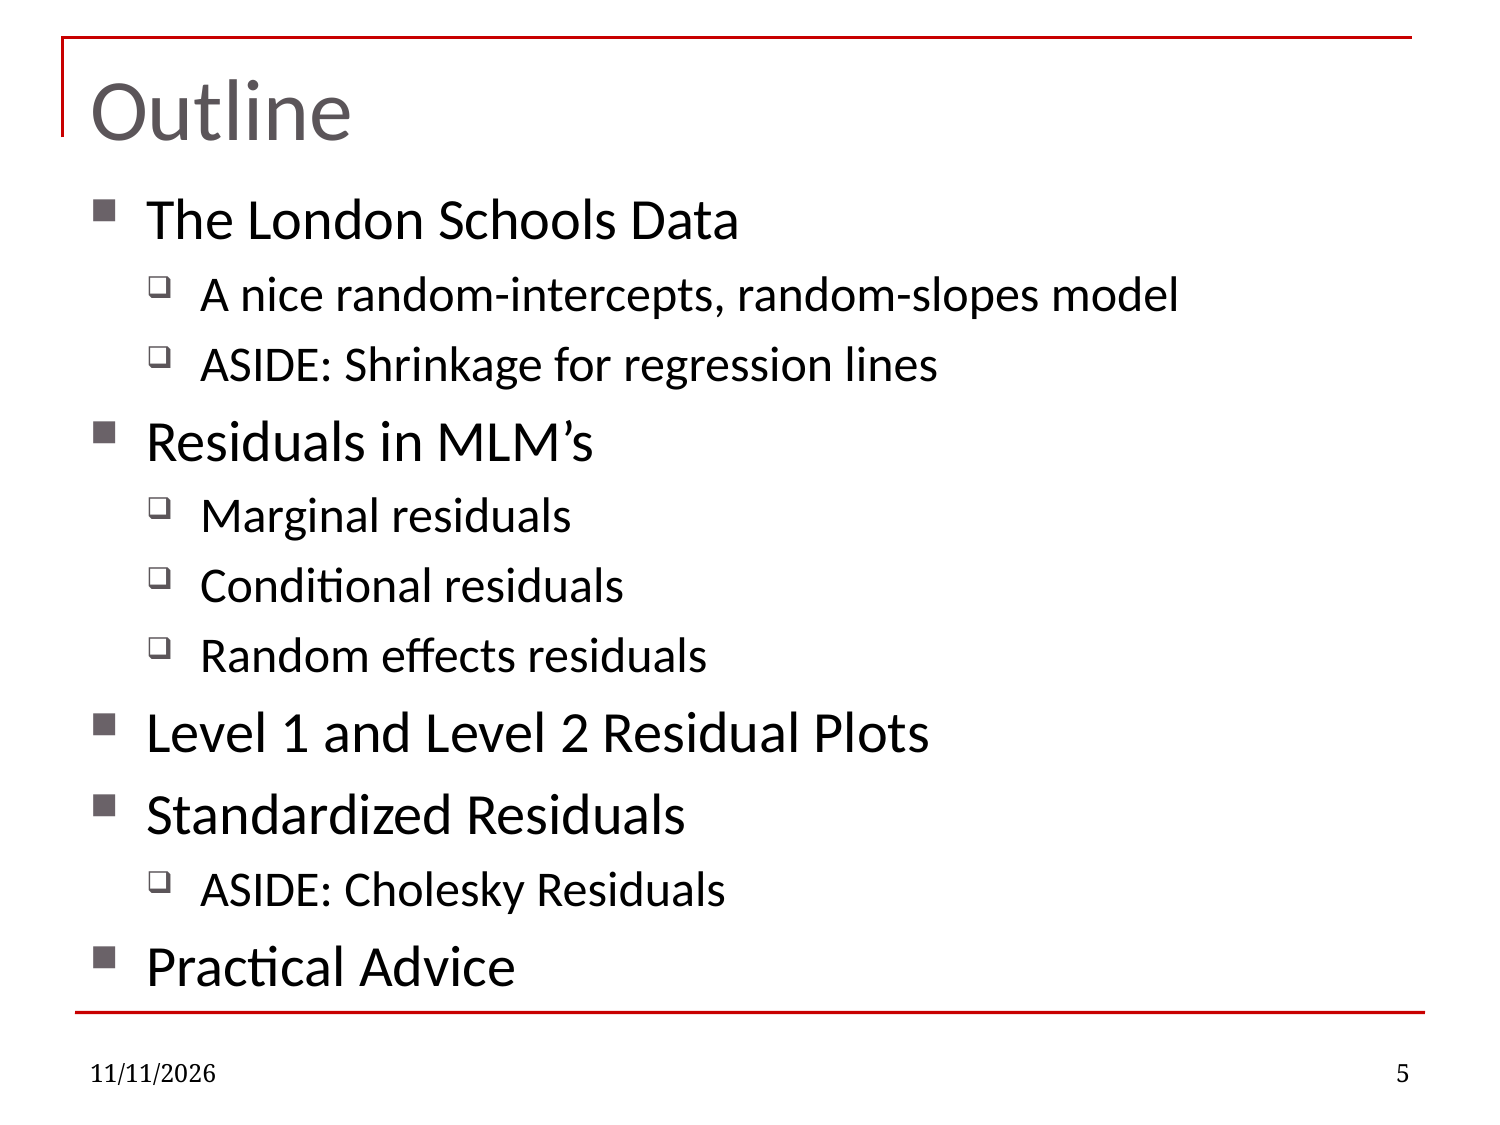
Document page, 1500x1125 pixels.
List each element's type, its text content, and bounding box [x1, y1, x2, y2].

slide_number 5 [1074, 1024, 1425, 1100]
title Outline [75, 45, 1425, 173]
list The London Schools Data A nice random-intercepts, random-slopes model ASIDE: Shrinkage for regression lines Residuals in MLM’s Marginal residuals Conditional residuals Random effects residuals Level 1 and Level 2 Residual Plots Standardized Residuals ASIDE: Cholesky Residuals Practical Advice [75, 173, 1425, 994]
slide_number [75, 1024, 425, 1100]
